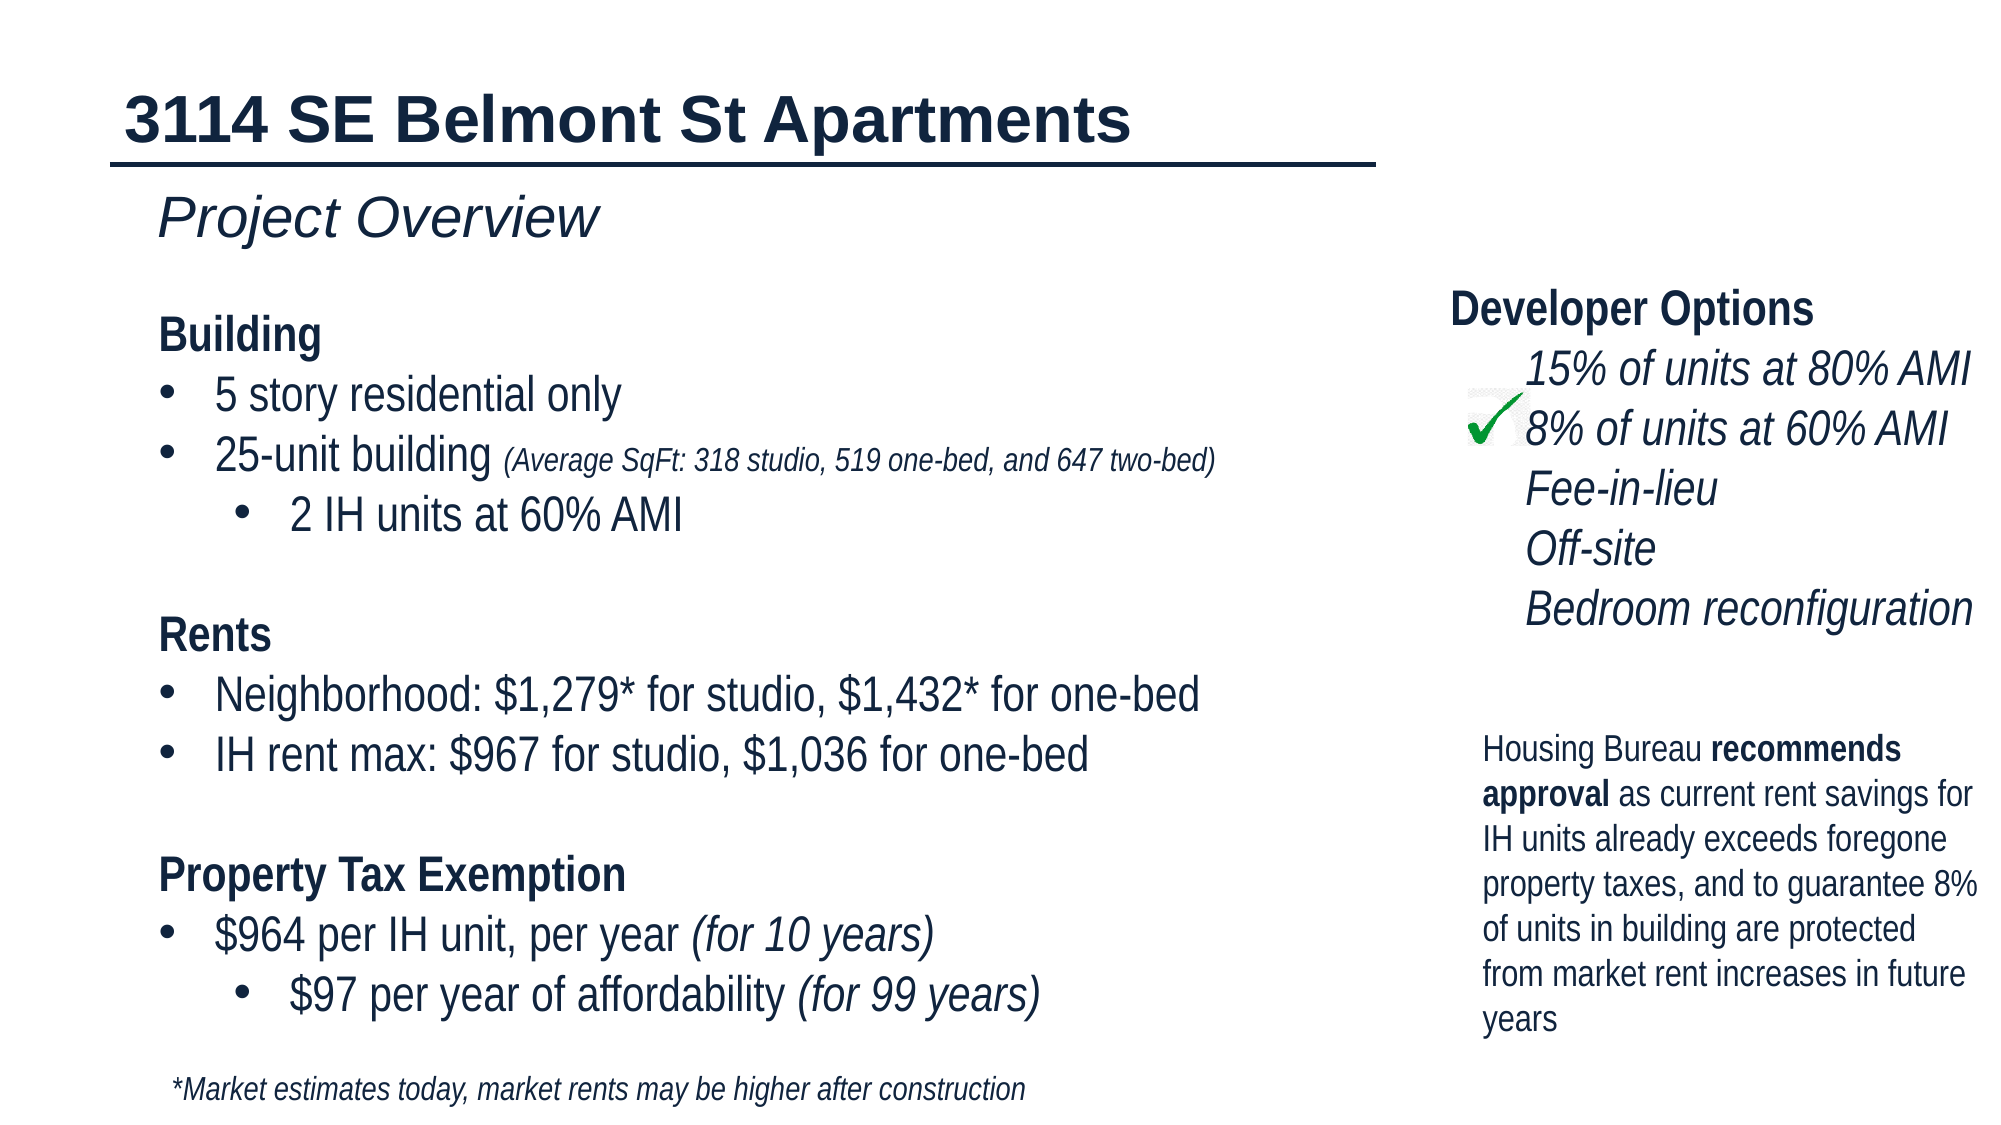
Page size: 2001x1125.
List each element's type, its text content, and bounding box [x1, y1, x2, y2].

text_box *Market estimates today, market rents may be higher after construction [157, 1059, 1057, 1114]
text_box Building 5 story residential only 25-unit building (Average SqFt: 318 studio, 519 one-bed, and 647 two-bed) 2 IH units at 60% AMI Rents Neighborhood: $1,279* for studio, $1,432* for one-bed IH rent max: $967 for studio, $1,036 for one-bed Property Tax Exemption $964 per IH unit, per year (for 10 years) $97 per year of affordability (for 99 years) [158, 299, 1436, 1022]
text_box Developer Options 15% of units at 80% AMI 8% of units at 60% AMI Fee-in-lieu Off-site Bedroom reconfiguration [1435, 267, 2000, 643]
text_box 3114 SE Belmont St Apartments [109, 68, 1223, 162]
text_box Project Overview [143, 172, 1548, 257]
text_box Housing Bureau recommends approval as current rent savings for IH units already exceeds foregone property taxes, and to guarantee 8% of units in building are protected from market rent increases in future years [1467, 716, 2000, 1047]
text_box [1459, 387, 1531, 449]
